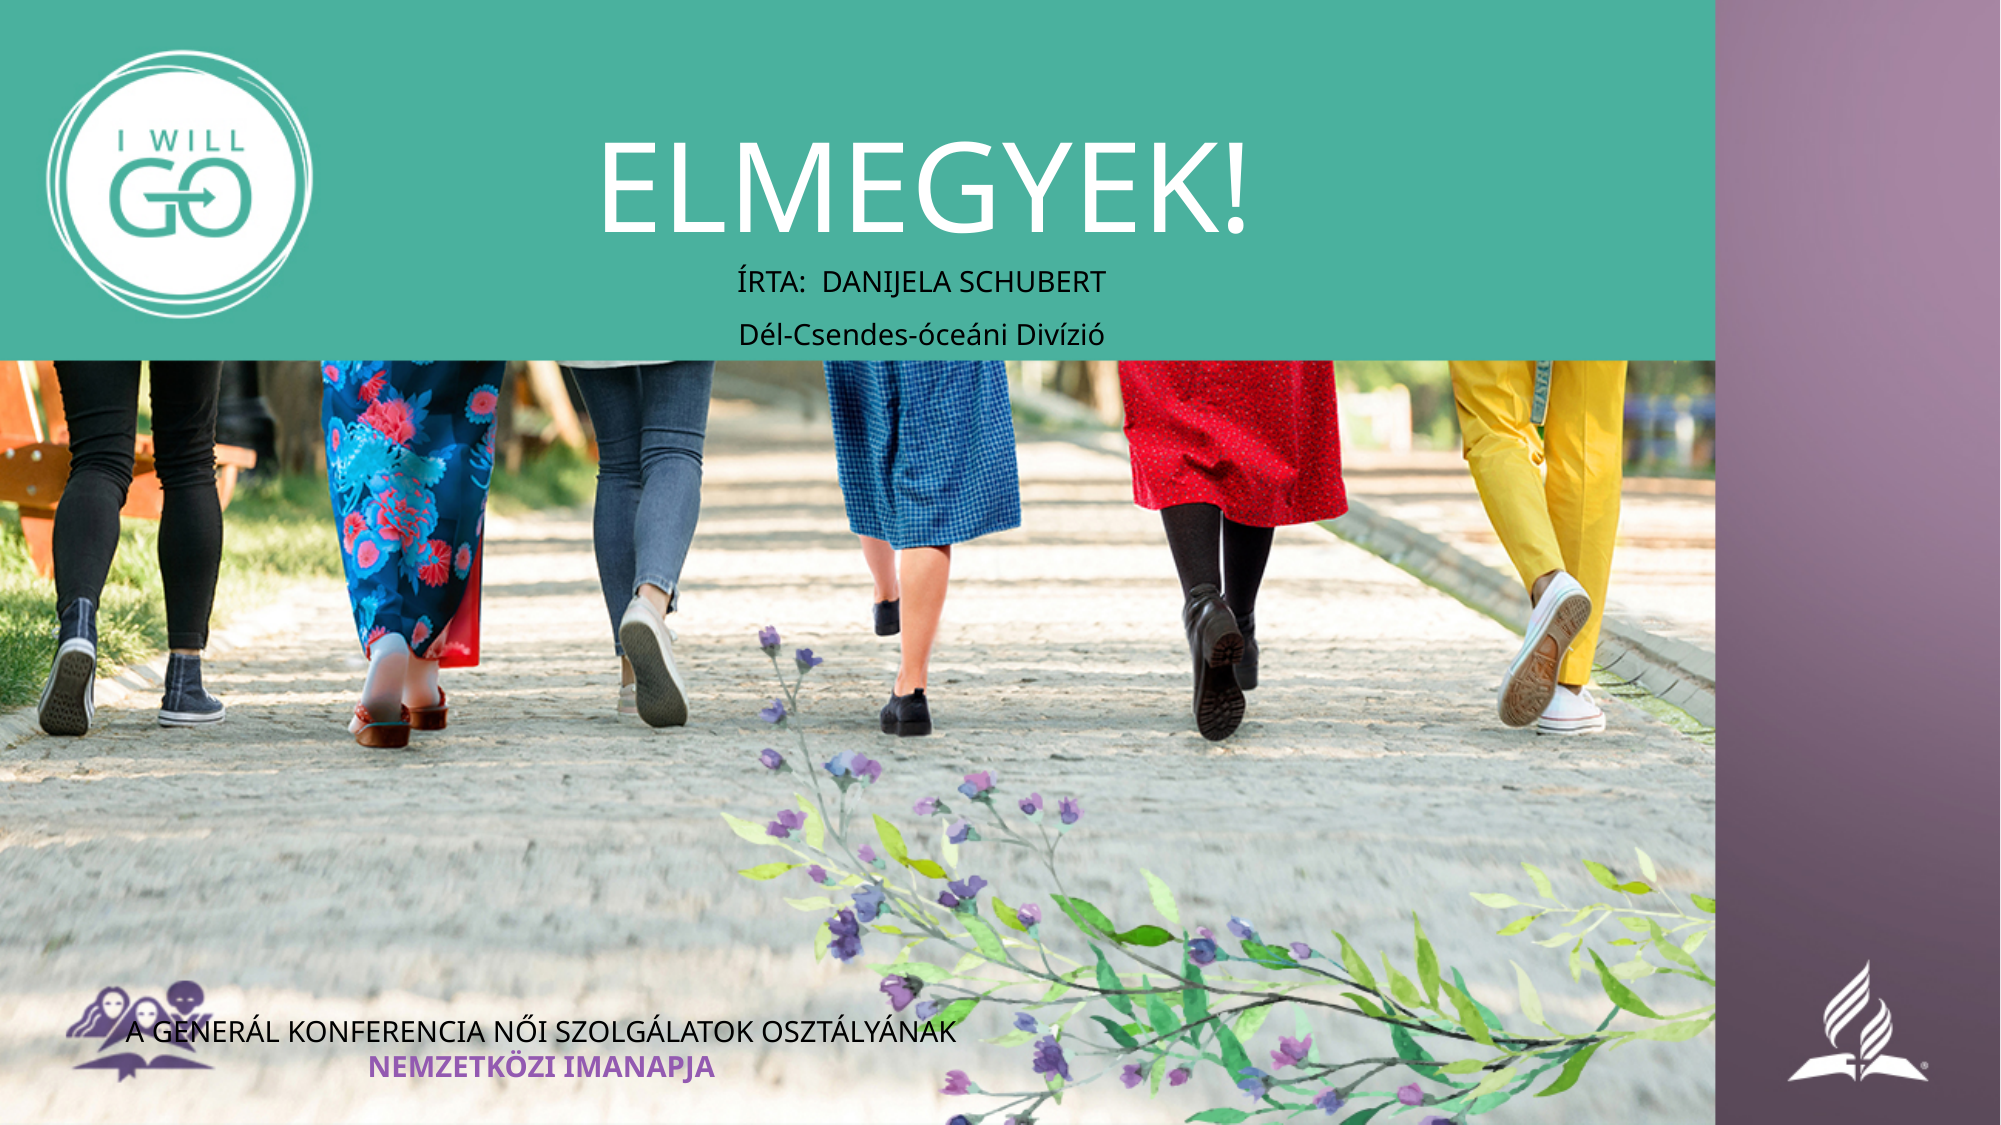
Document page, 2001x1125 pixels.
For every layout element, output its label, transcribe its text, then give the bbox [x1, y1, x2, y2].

picture [0, 0, 2001, 1125]
text_box A GENERÁL KONFERENCIA NŐI SZOLGÁLATOK OSZTÁLYÁNAK NEMZETKÖZI IMANAPJA [110, 1006, 972, 1092]
title ELMEGYEK! [343, 89, 1537, 268]
subtitle ÍRTA: DANIJELA SCHUBERT Dél-Csendes-óceáni Divízió [325, 259, 1519, 572]
